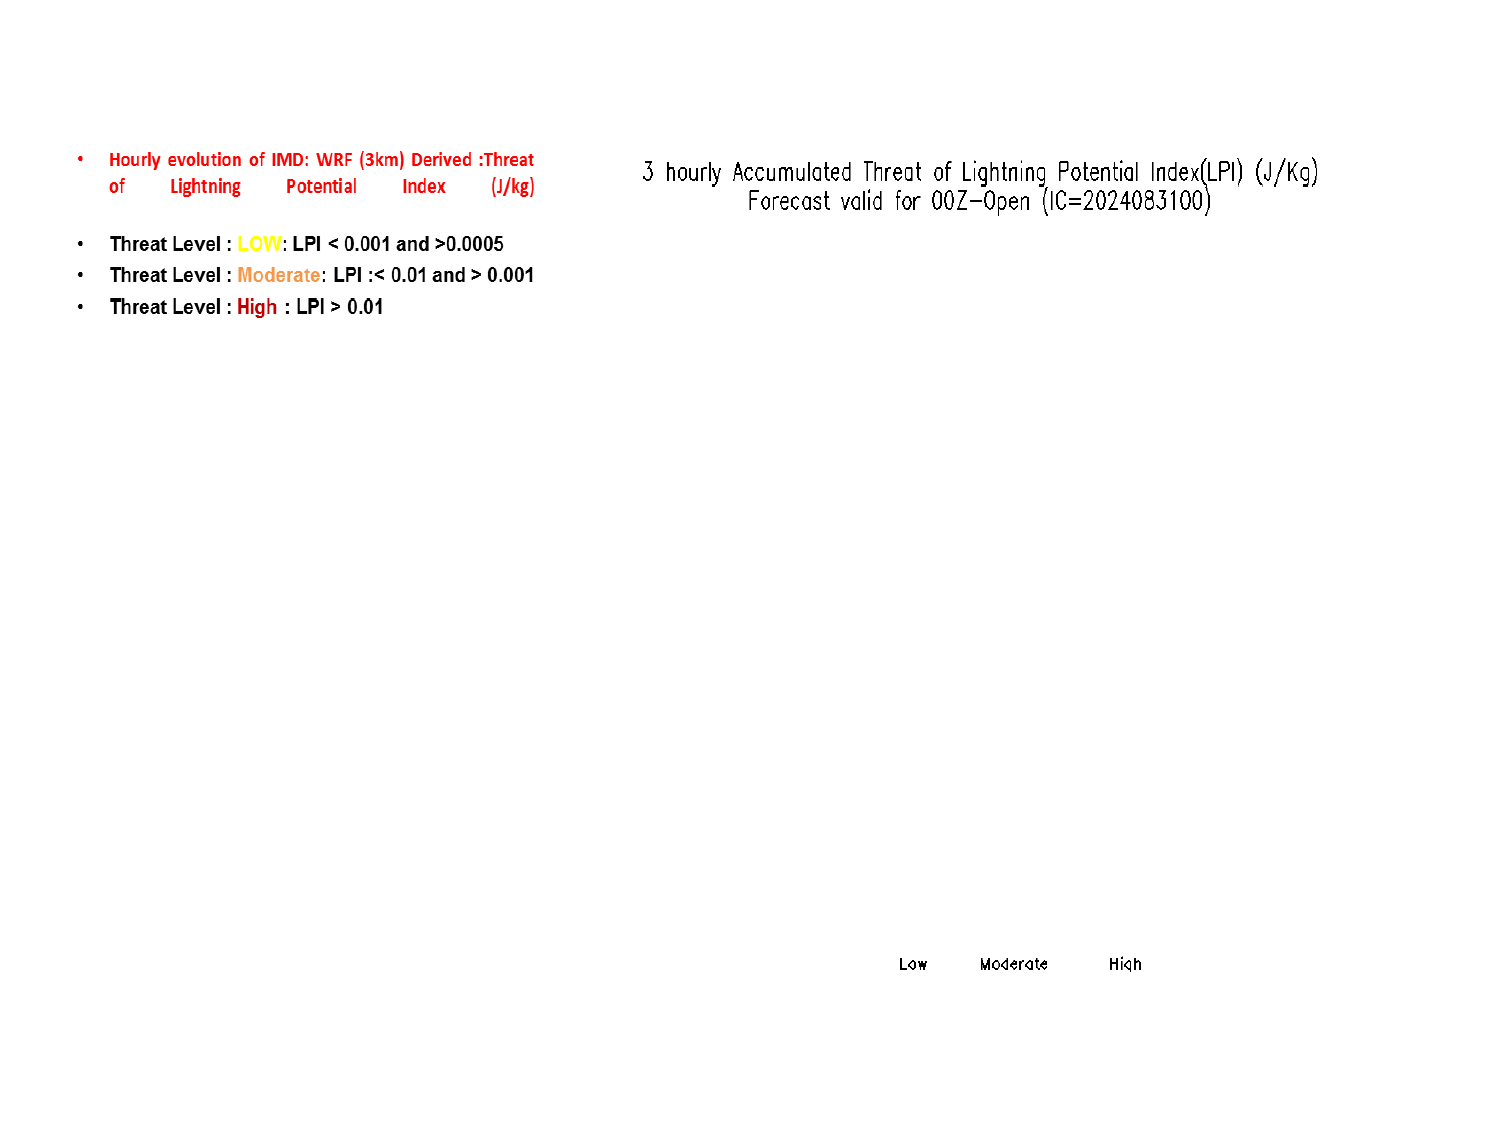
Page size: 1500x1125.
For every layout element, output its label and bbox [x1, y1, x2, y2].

picture [74, 149, 1426, 976]
